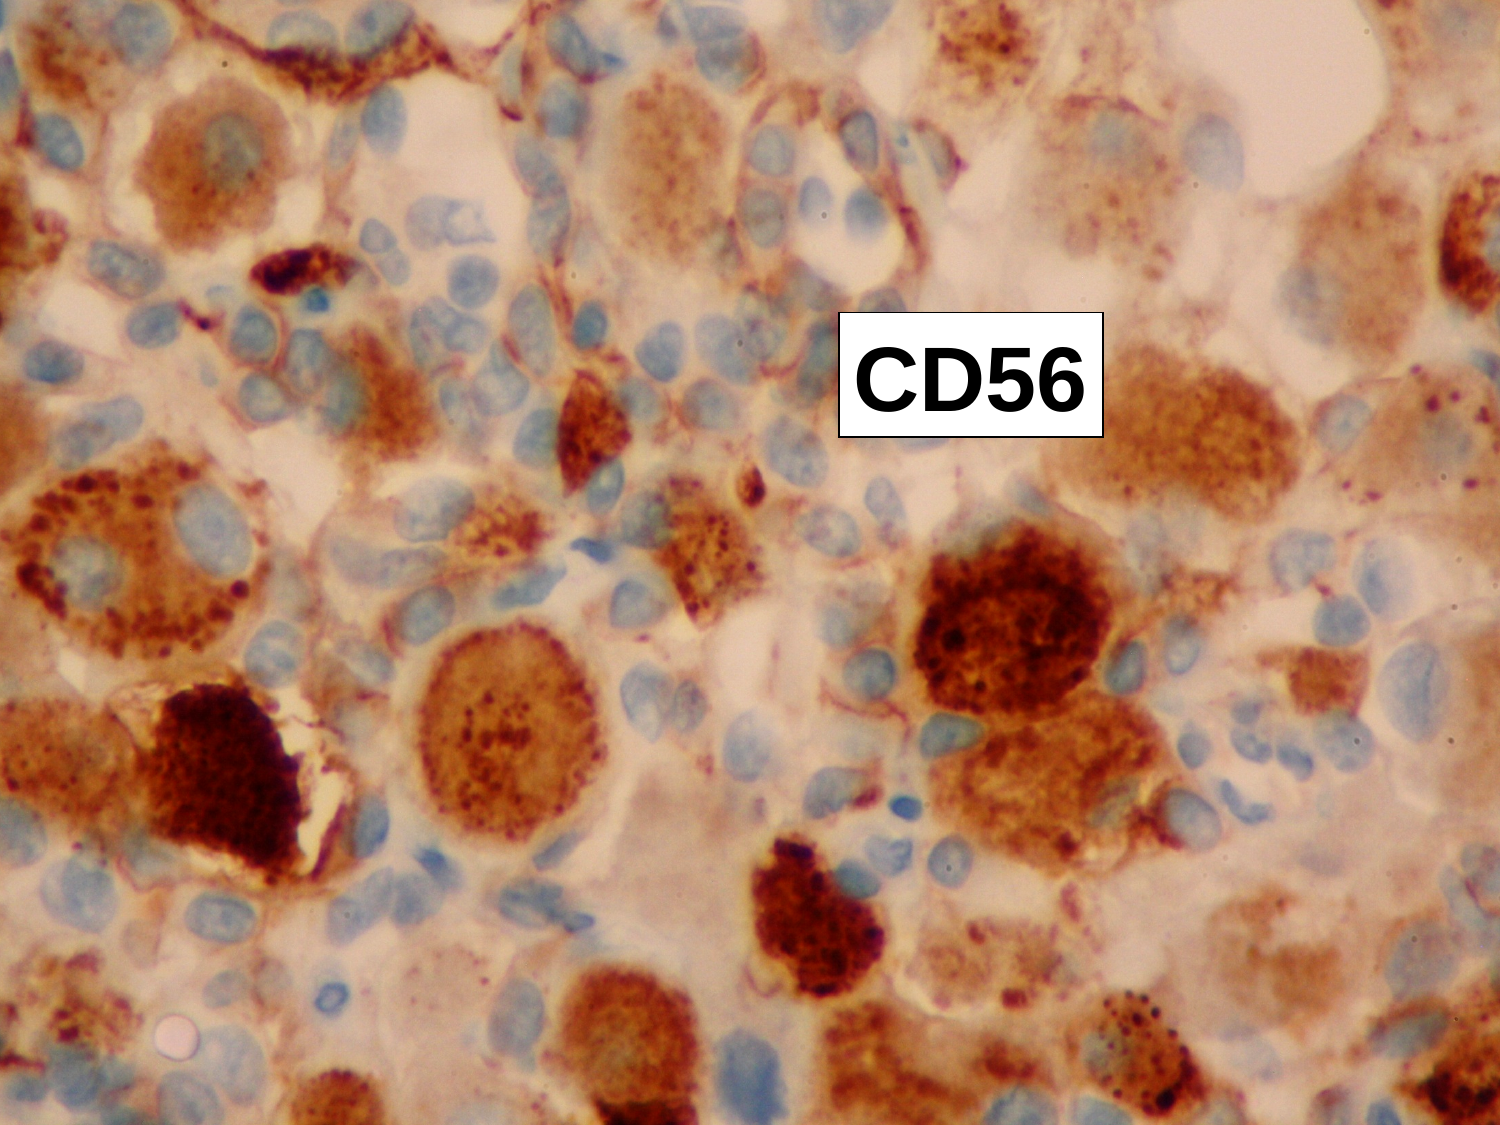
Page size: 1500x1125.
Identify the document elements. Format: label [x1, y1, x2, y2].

list [0, 0, 1500, 1125]
